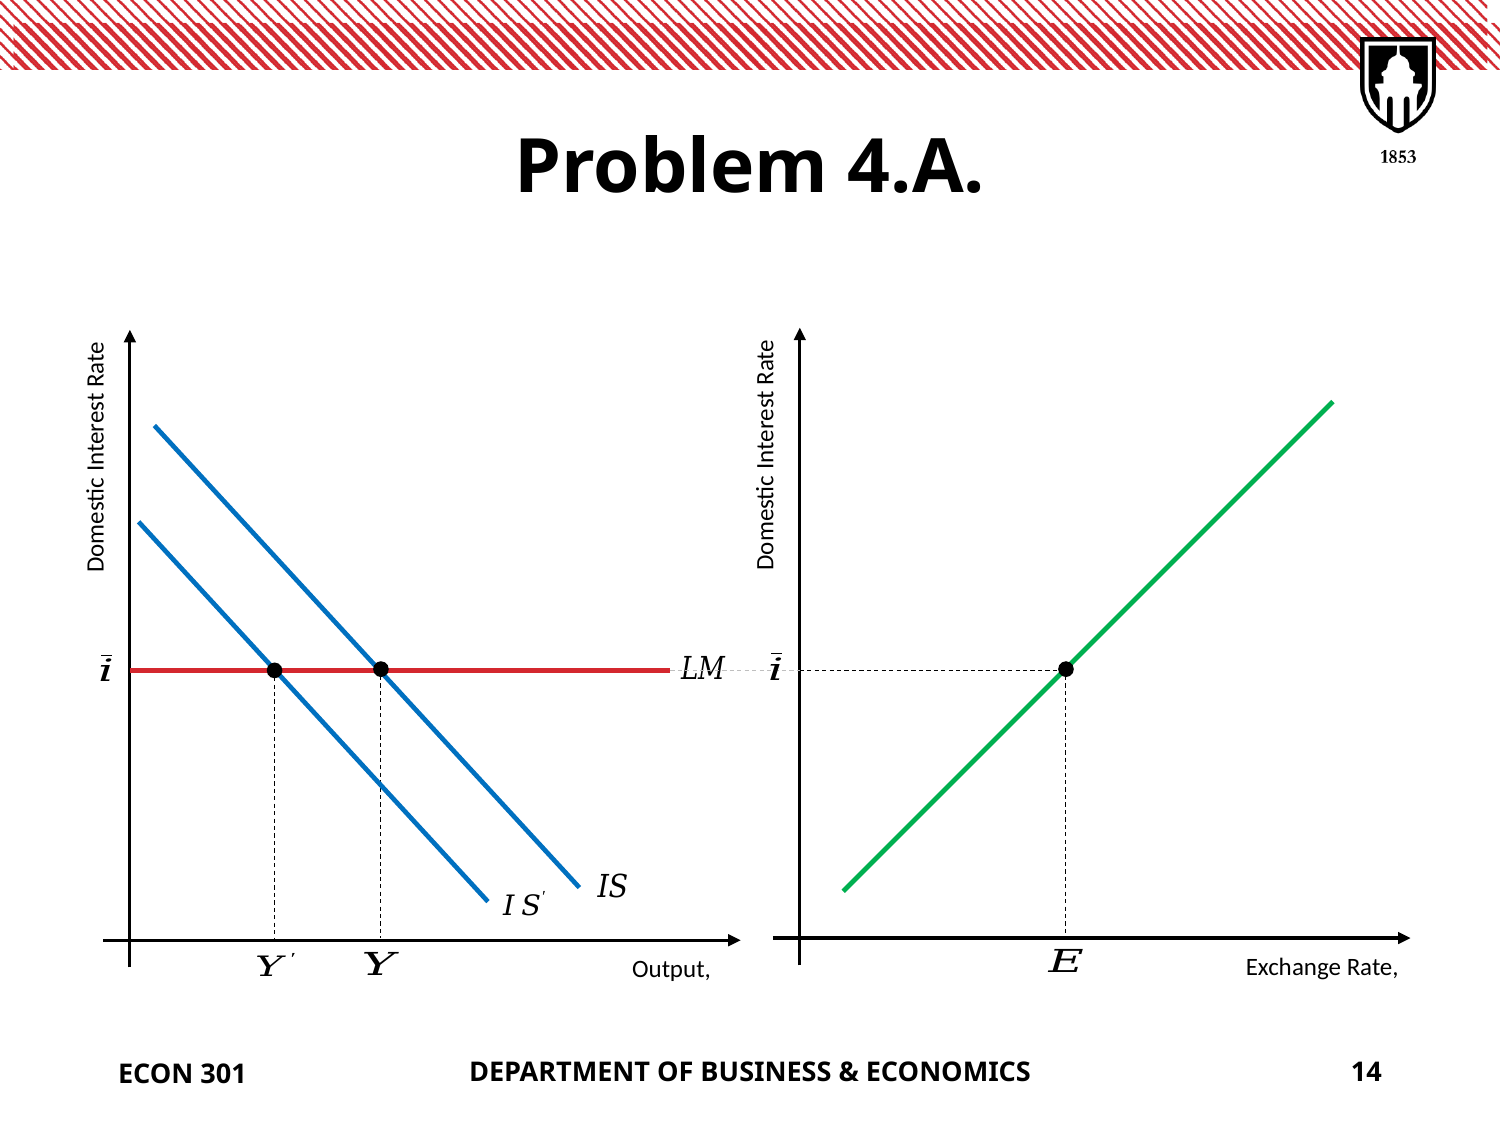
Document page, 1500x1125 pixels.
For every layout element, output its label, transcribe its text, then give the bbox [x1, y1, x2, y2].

slide_number 14 [1059, 1042, 1397, 1103]
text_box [255, 663, 296, 984]
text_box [670, 650, 1073, 687]
footer DEPARTMENT OF BUSINESS & ECONOMICS [277, 1042, 1059, 1103]
slide_number ECON 301 [103, 1042, 277, 1103]
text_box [138, 521, 546, 923]
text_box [98, 651, 138, 688]
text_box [361, 923, 403, 983]
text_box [154, 425, 630, 651]
picture [0, 0, 1500, 163]
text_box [71, 312, 1430, 991]
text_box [546, 651, 728, 688]
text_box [546, 688, 630, 906]
title Problem 4.A. [103, 59, 1397, 278]
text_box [843, 340, 1381, 892]
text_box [1045, 675, 1087, 981]
